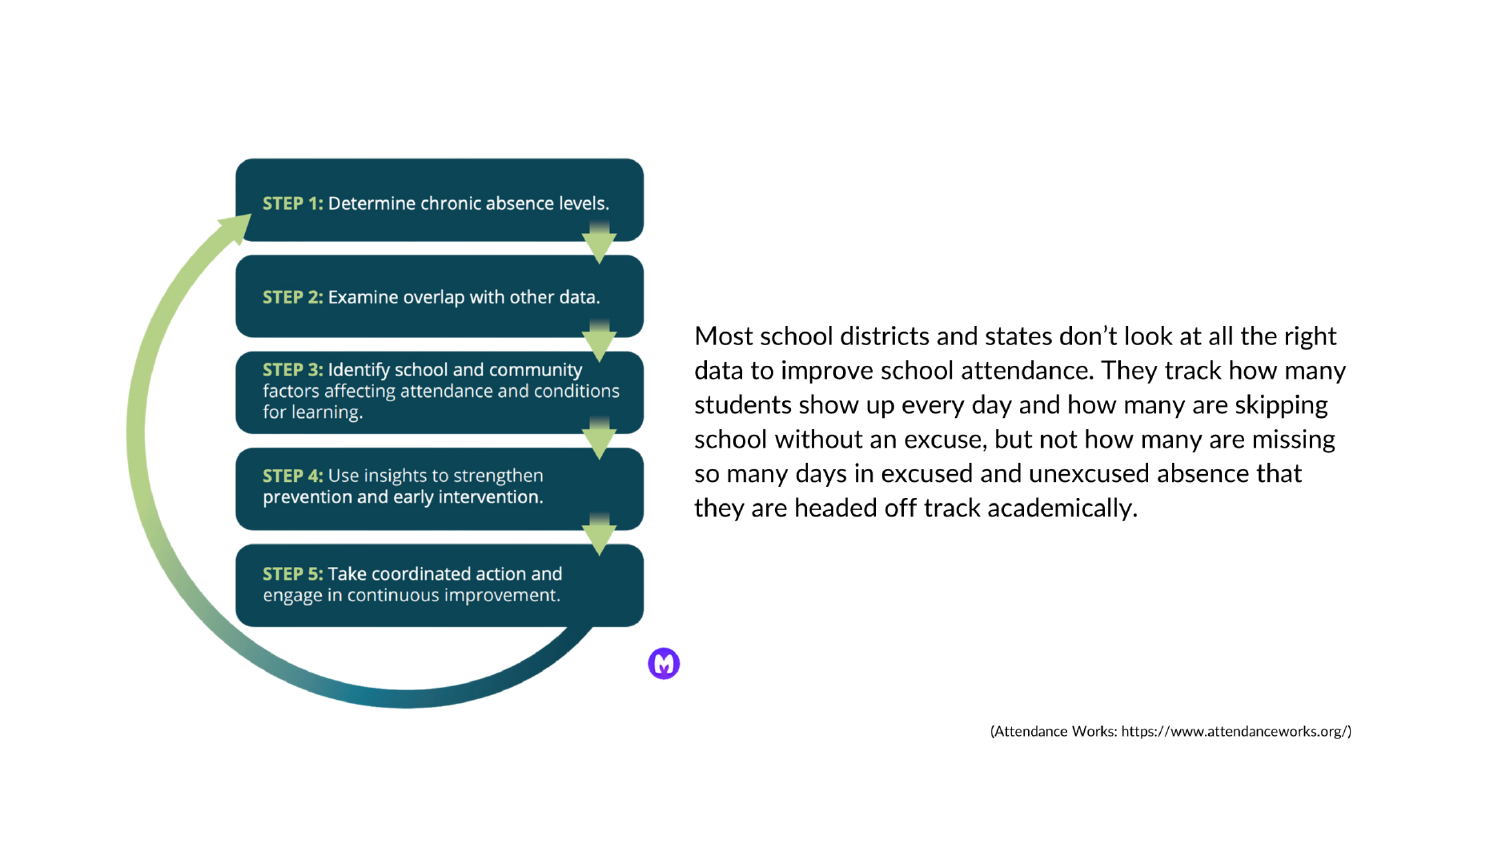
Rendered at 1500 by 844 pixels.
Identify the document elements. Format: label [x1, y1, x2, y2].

picture [24, 24, 1437, 819]
